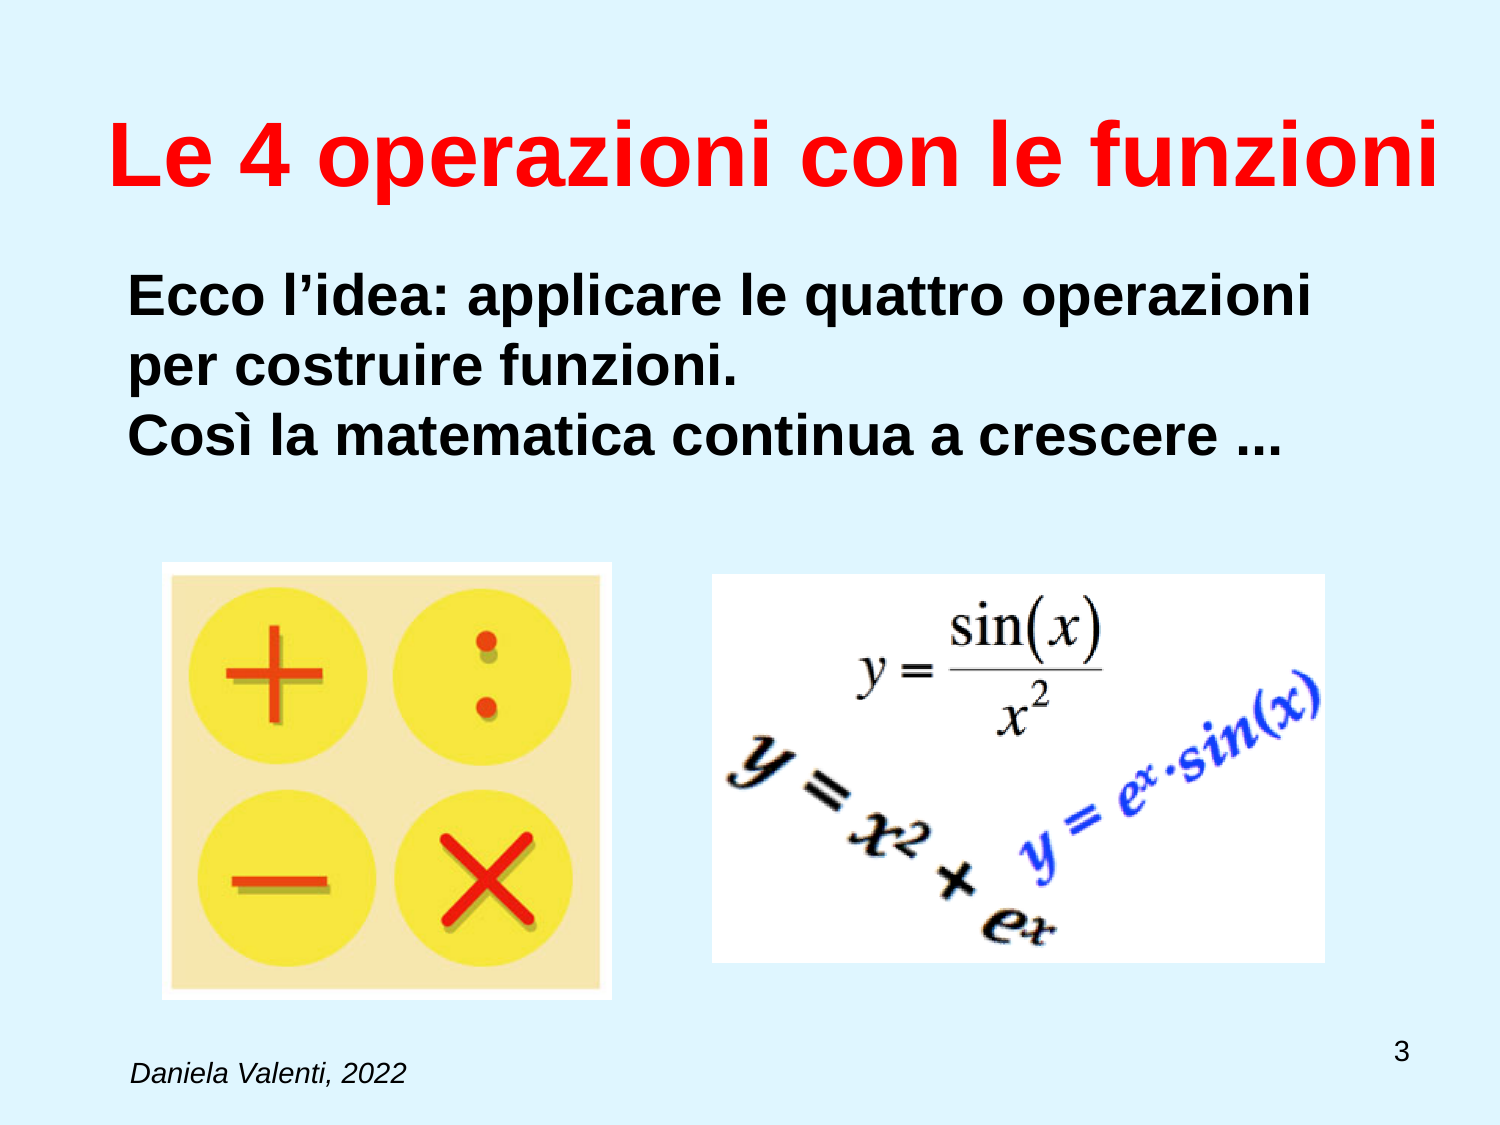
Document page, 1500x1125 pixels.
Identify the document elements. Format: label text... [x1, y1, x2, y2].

footer Daniela Valenti, 2022 [0, 1046, 538, 1125]
title Le 4 operazioni con le funzioni [87, 87, 1463, 225]
picture [712, 574, 1326, 964]
slide_number 3 [1074, 1024, 1426, 1103]
text_box Ecco l’idea: applicare le quattro operazioni per costruire funzioni. Così la matematica continua a crescere ... [112, 249, 1363, 475]
picture [162, 562, 613, 1001]
